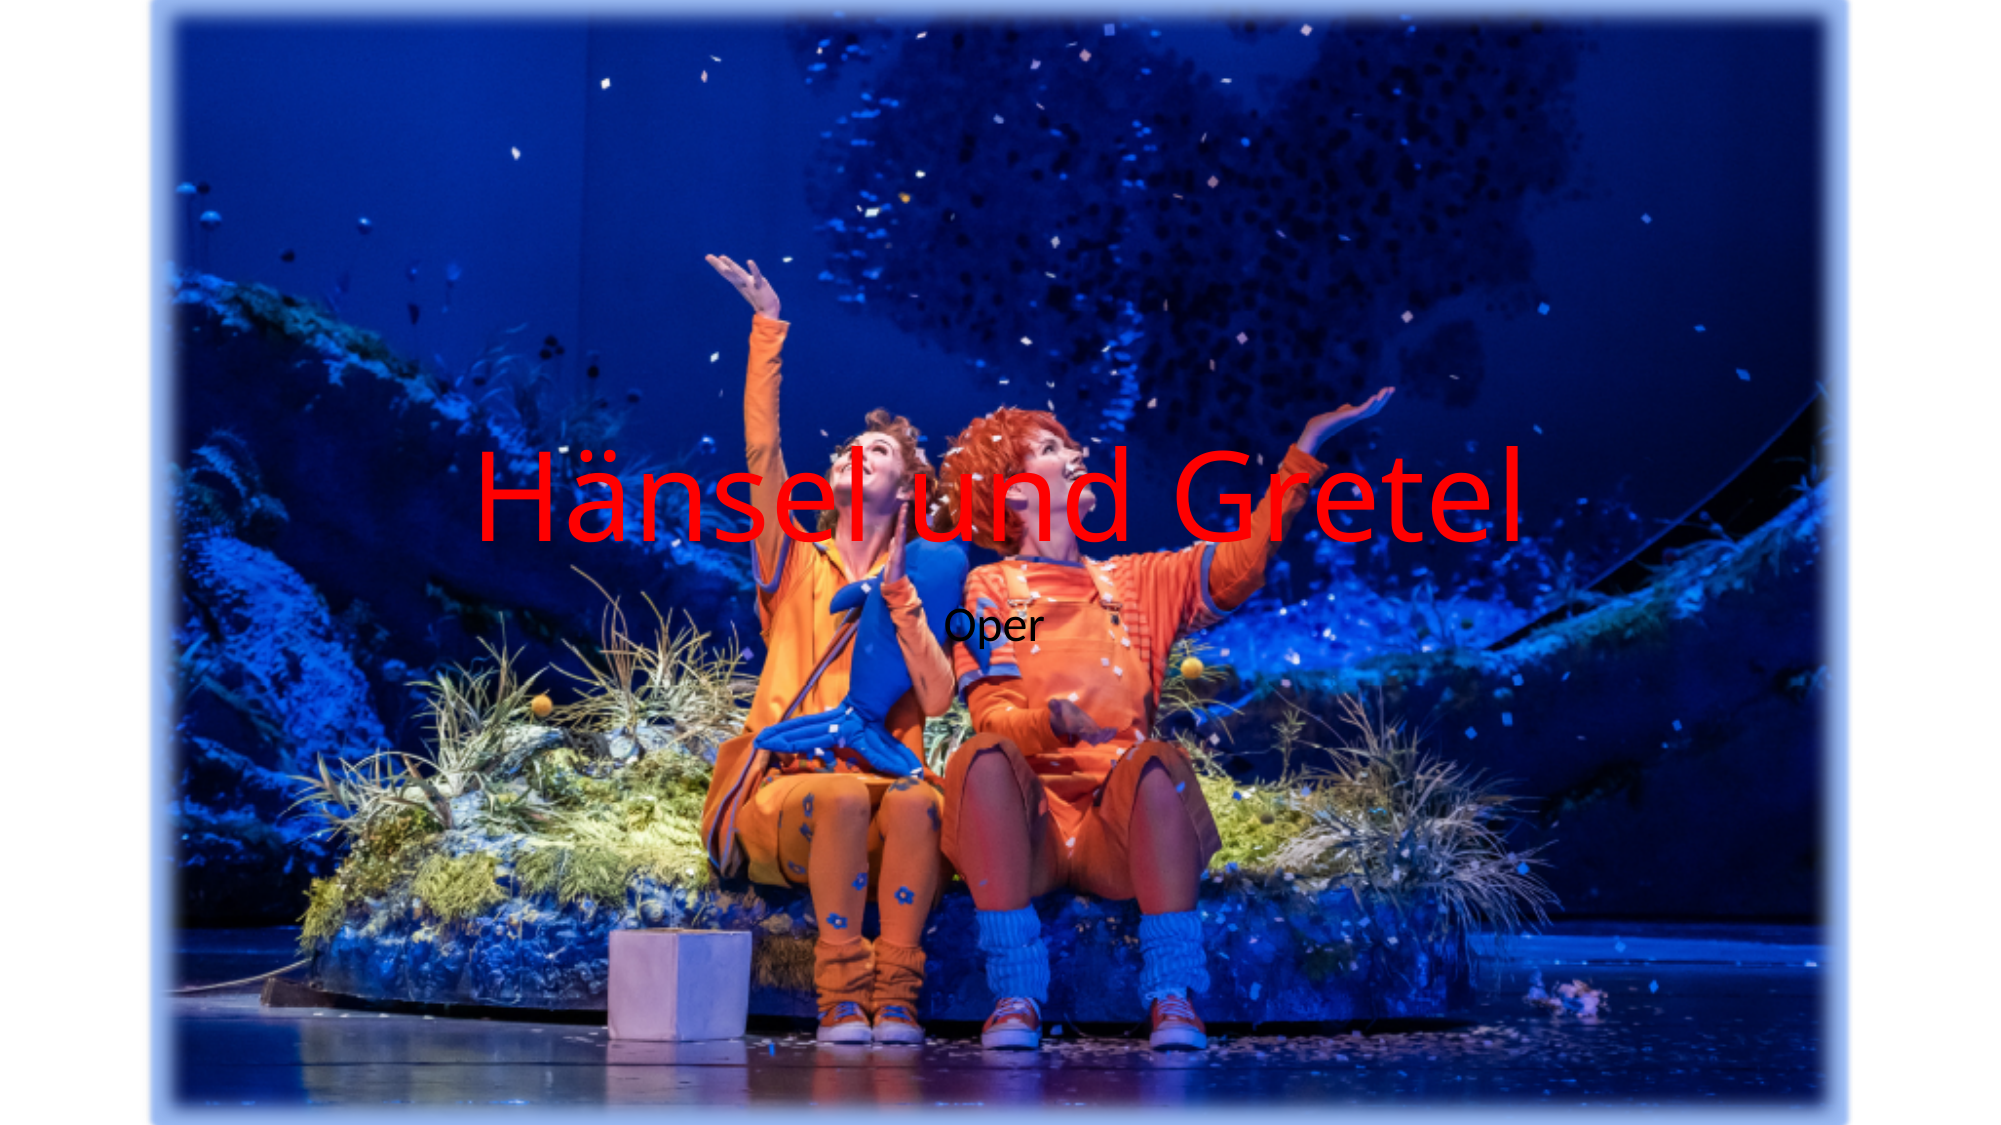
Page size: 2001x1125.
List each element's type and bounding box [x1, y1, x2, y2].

picture [156, 0, 1844, 1125]
